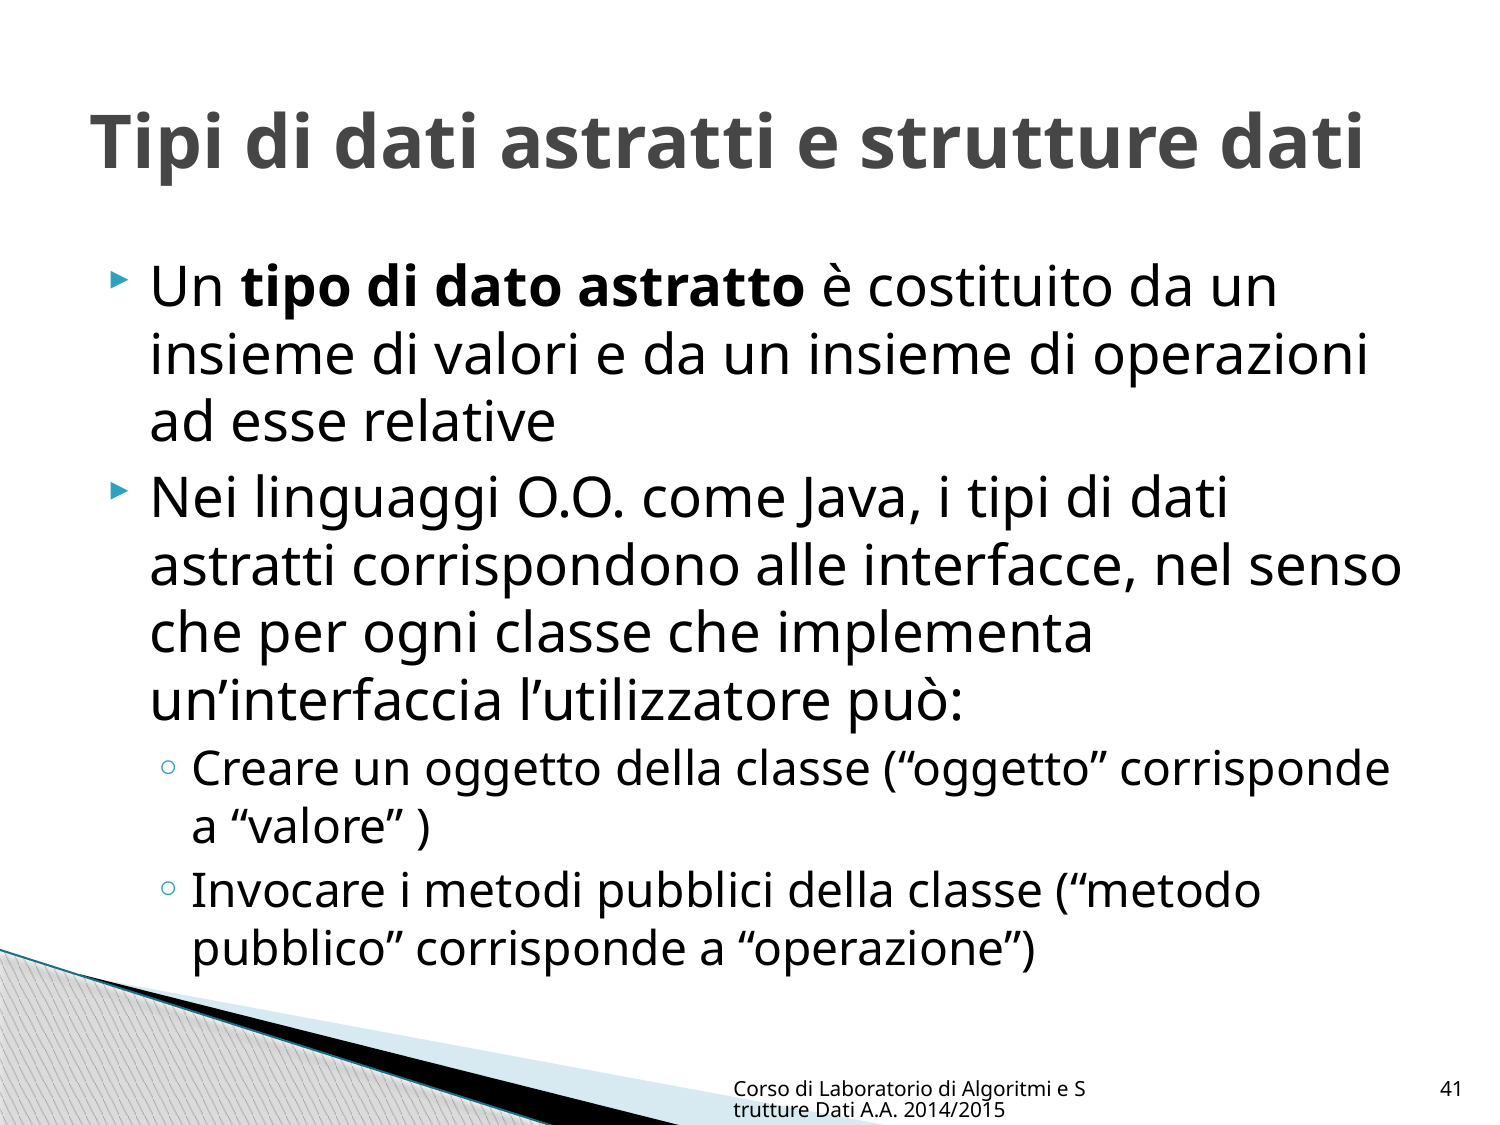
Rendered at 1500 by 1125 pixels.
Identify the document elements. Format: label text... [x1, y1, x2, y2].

list Un tipo di dato astratto è costituito da un insieme di valori e da un insieme di operazioni ad esse relative Nei linguaggi O.O. come Java, i tipi di dati astratti corrispondono alle interfacce, nel senso che per ogni classe che implementa un’interfaccia l’utilizzatore può: Creare un oggetto della classe (“oggetto” corrisponde a “valore” ) Invocare i metodi pubblici della classe (“metodo pubblico” corrisponde a “operazione”) [75, 243, 1425, 986]
footer Corso di Laboratorio di Algoritmi e Strutture Dati A.A. 2014/2015 [718, 1051, 1105, 1112]
title Tipi di dati astratti e strutture dati [75, 45, 1425, 233]
slide_number 41 [1418, 1051, 1479, 1112]
